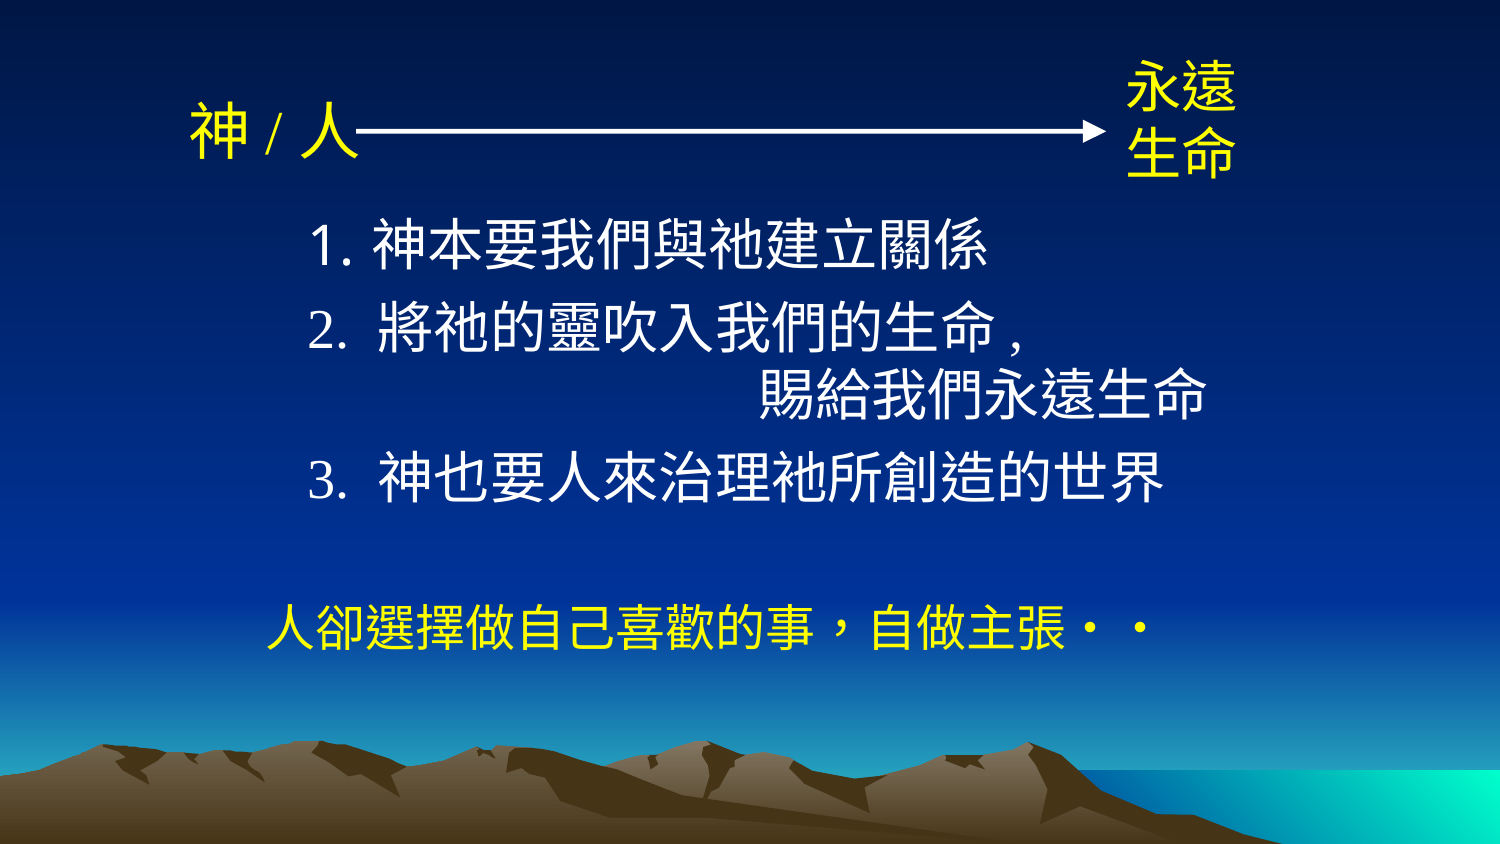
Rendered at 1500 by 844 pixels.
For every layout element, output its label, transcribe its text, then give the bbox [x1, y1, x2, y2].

text_box 人卻選擇做自己喜歡的事，自做主張‧‧ [251, 589, 1181, 664]
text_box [187, 84, 1278, 581]
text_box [355, 43, 1282, 90]
